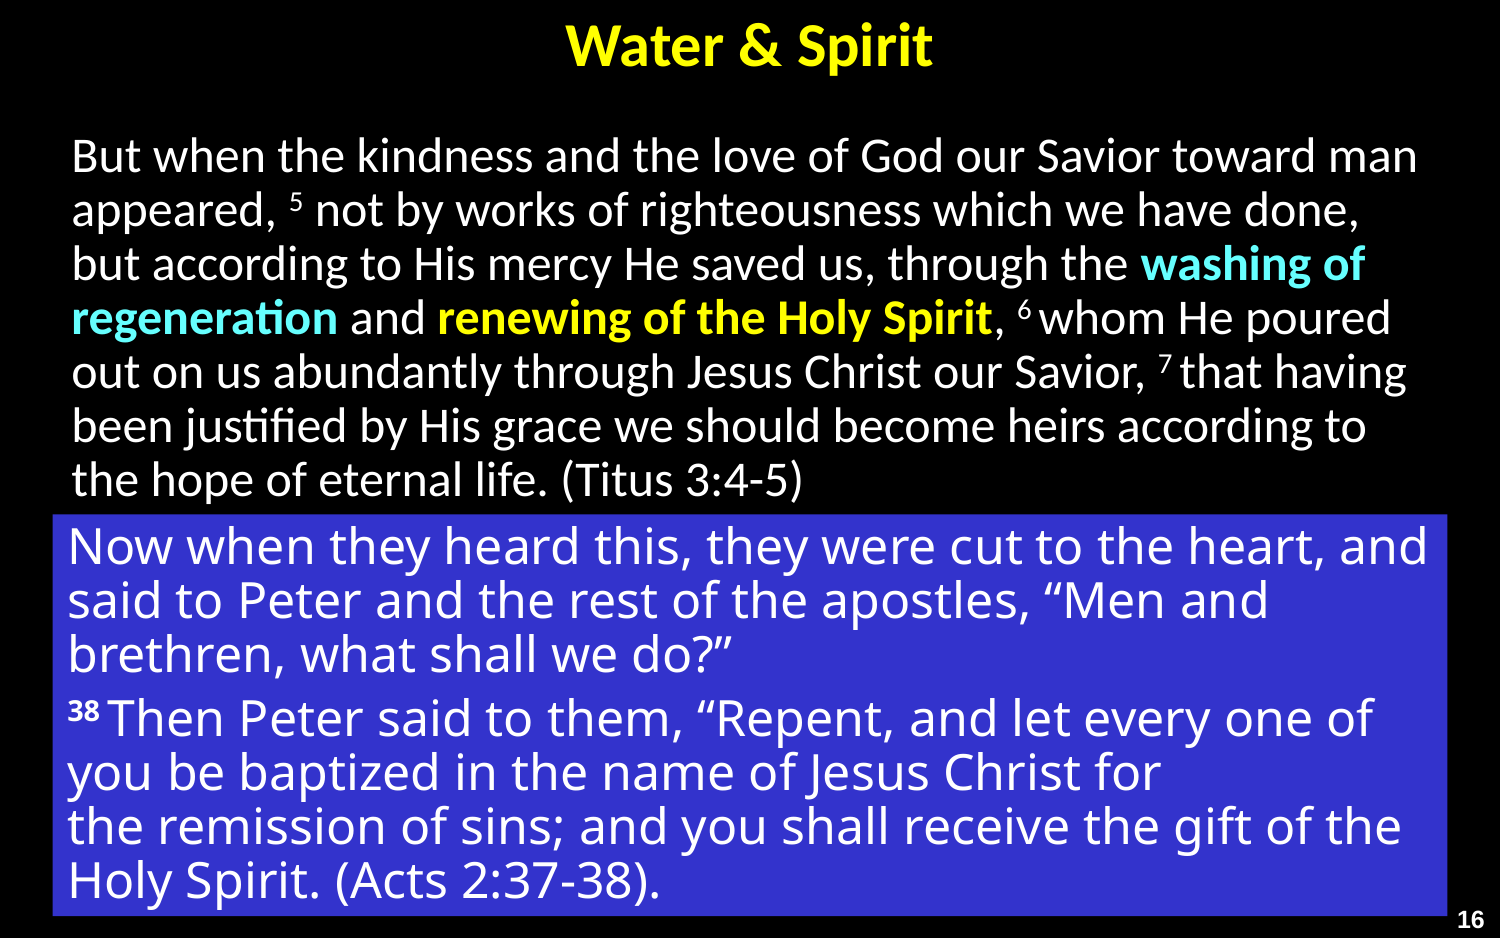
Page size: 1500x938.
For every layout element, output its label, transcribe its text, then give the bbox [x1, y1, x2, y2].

title Water & Spirit [112, 0, 1388, 84]
text_box Now when they heard this, they were cut to the heart, and said to Peter and the rest of the apostles, “Men and brethren, what shall we do?” 38 Then Peter said to them, “Repent, and let every one of you be baptized in the name of Jesus Christ for the remission of sins; and you shall receive the gift of the Holy Spirit. (Acts 2:37-38). [52, 514, 1448, 917]
slide_number 16 [1425, 895, 1500, 938]
list But when the kindness and the love of God our Savior toward man appeared, 5 not by works of righteousness which we have done, but according to His mercy He saved us, through the washing of regeneration and renewing of the Holy Spirit, 6 whom He poured out on us abundantly through Jesus Christ our Savior, 7 that having been justified by His grace we should become heirs according to the hope of eternal life. (Titus 3:4-5) [56, 121, 1453, 515]
